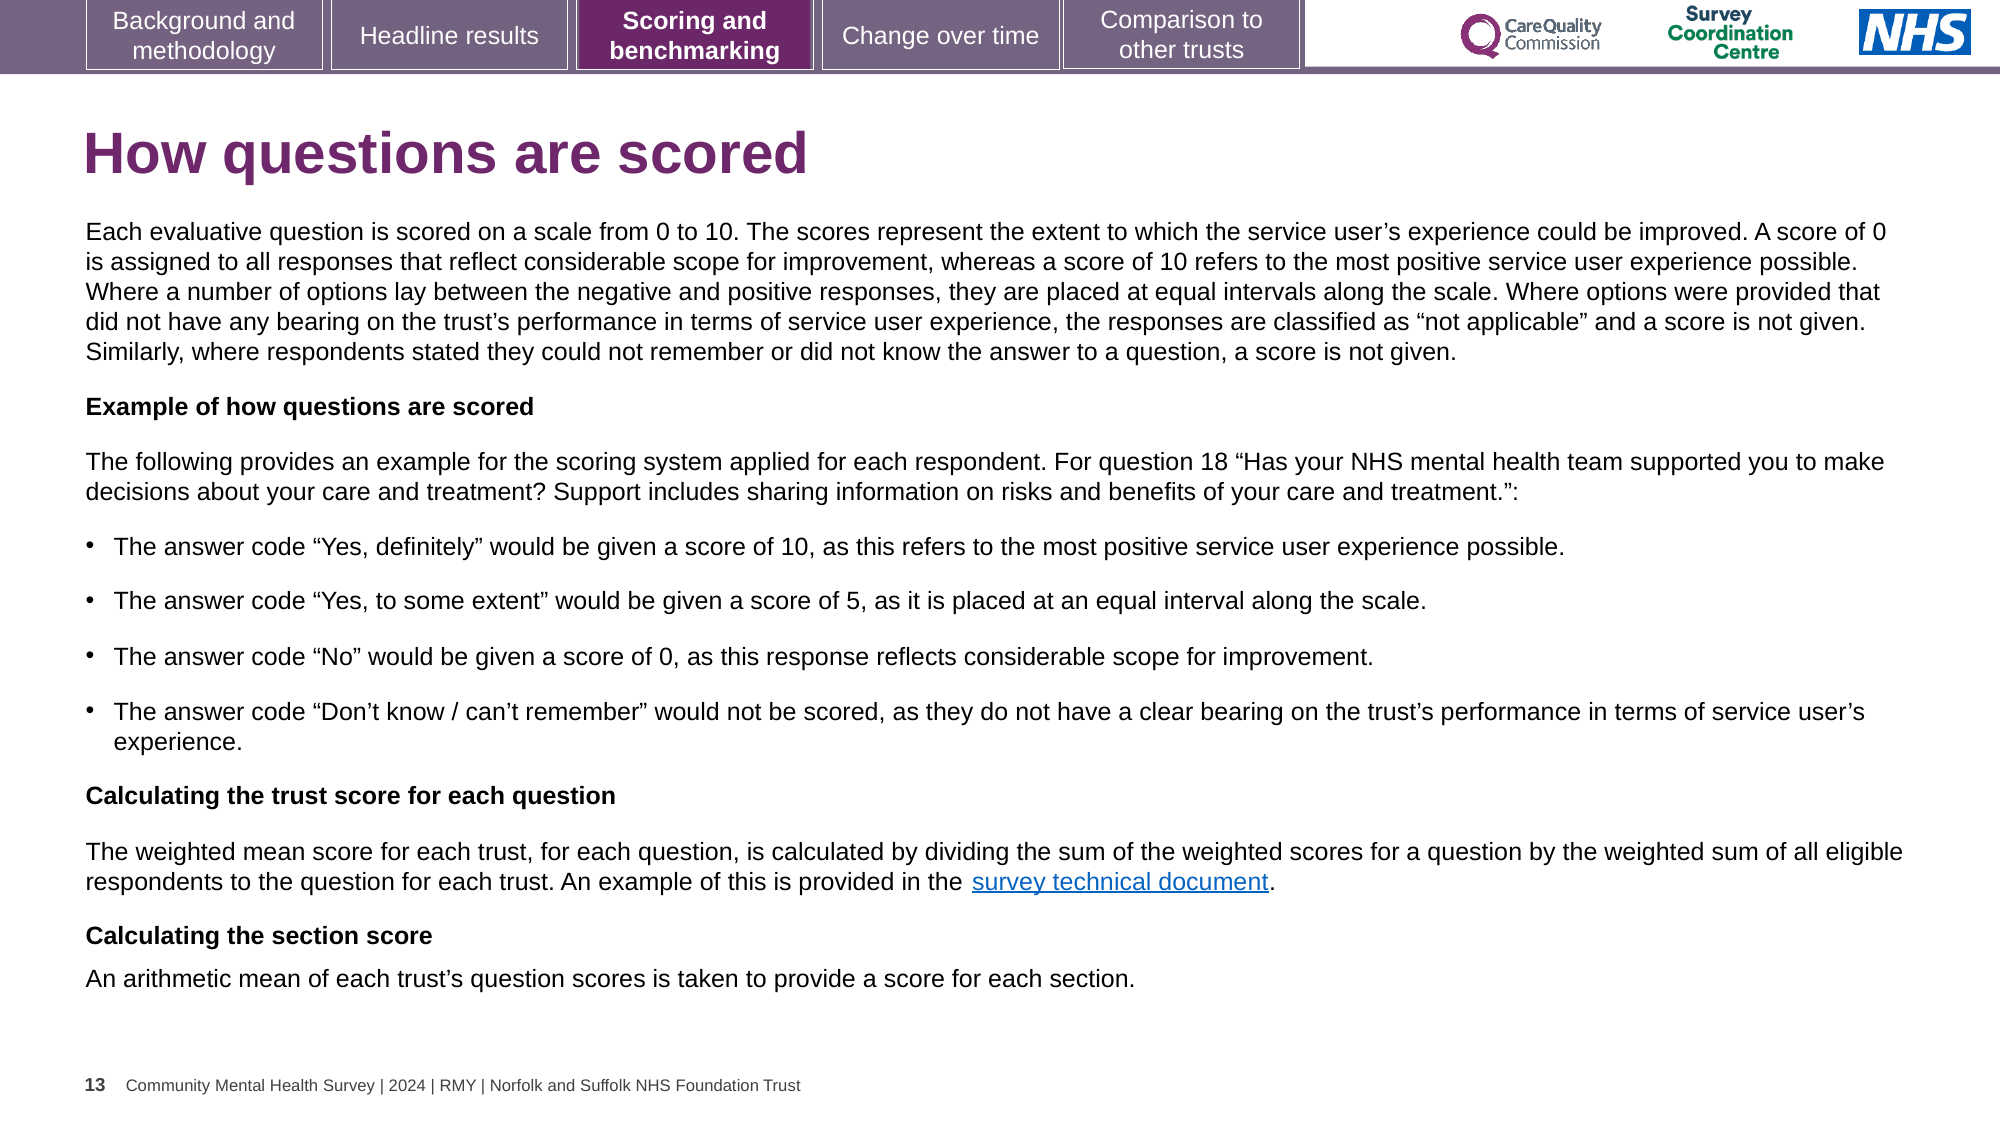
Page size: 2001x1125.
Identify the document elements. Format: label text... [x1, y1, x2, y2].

picture [1666, 3, 1794, 61]
picture [1859, 9, 1971, 55]
text_box 13 [84, 1065, 122, 1125]
text_box Each evaluative question is scored on a scale from 0 to 10. The scores represent the extent to which the service user’s experience could be improved. A score of 0 is assigned to all responses that reflect considerable scope for improvement, whereas a score of 10 refers to the most positive service user experience possible. Where a number of options lay between the negative and positive responses, they are placed at equal intervals along the scale. Where options were provided that did not have any bearing on the trust’s performance in terms of service user experience, the responses are classified as “not applicable” and a score is not given. Similarly, where respondents stated they could not remember or did not know the answer to a question, a score is not given. Example of how questions are scored The following provides an example for the scoring system applied for each respondent. For question 18 “Has your NHS mental health team supported you to make decisions about your care and treatment? Support includes sharing information on risks and benefits of your care and treatment.”: The answer code “Yes, definitely” would be given a score of 10, as this refers to the most positive service user experience possible. The answer code “Yes, to some extent” would be given a score of 5, as it is placed at an equal interval along the scale. The answer code “No” would be given a score of 0, as this response reflects considerable scope for improvement. The answer code “Don’t know / can’t remember” would not be scored, as they do not have a clear bearing on the trust’s performance in terms of service user’s experience. Calculating the trust score for each question The weighted mean score for each trust, for each question, is calculated by dividing the sum of the weighted scores for a question by the weighted sum of all eligible respondents to the question for each trust. An example of this is provided in the survey technical document. Calculating the section score An arithmetic mean of each trust’s question scores is taken to provide a score for each section. [70, 208, 1930, 1043]
title How questions are scored [68, 100, 1942, 209]
picture [1460, 13, 1602, 59]
